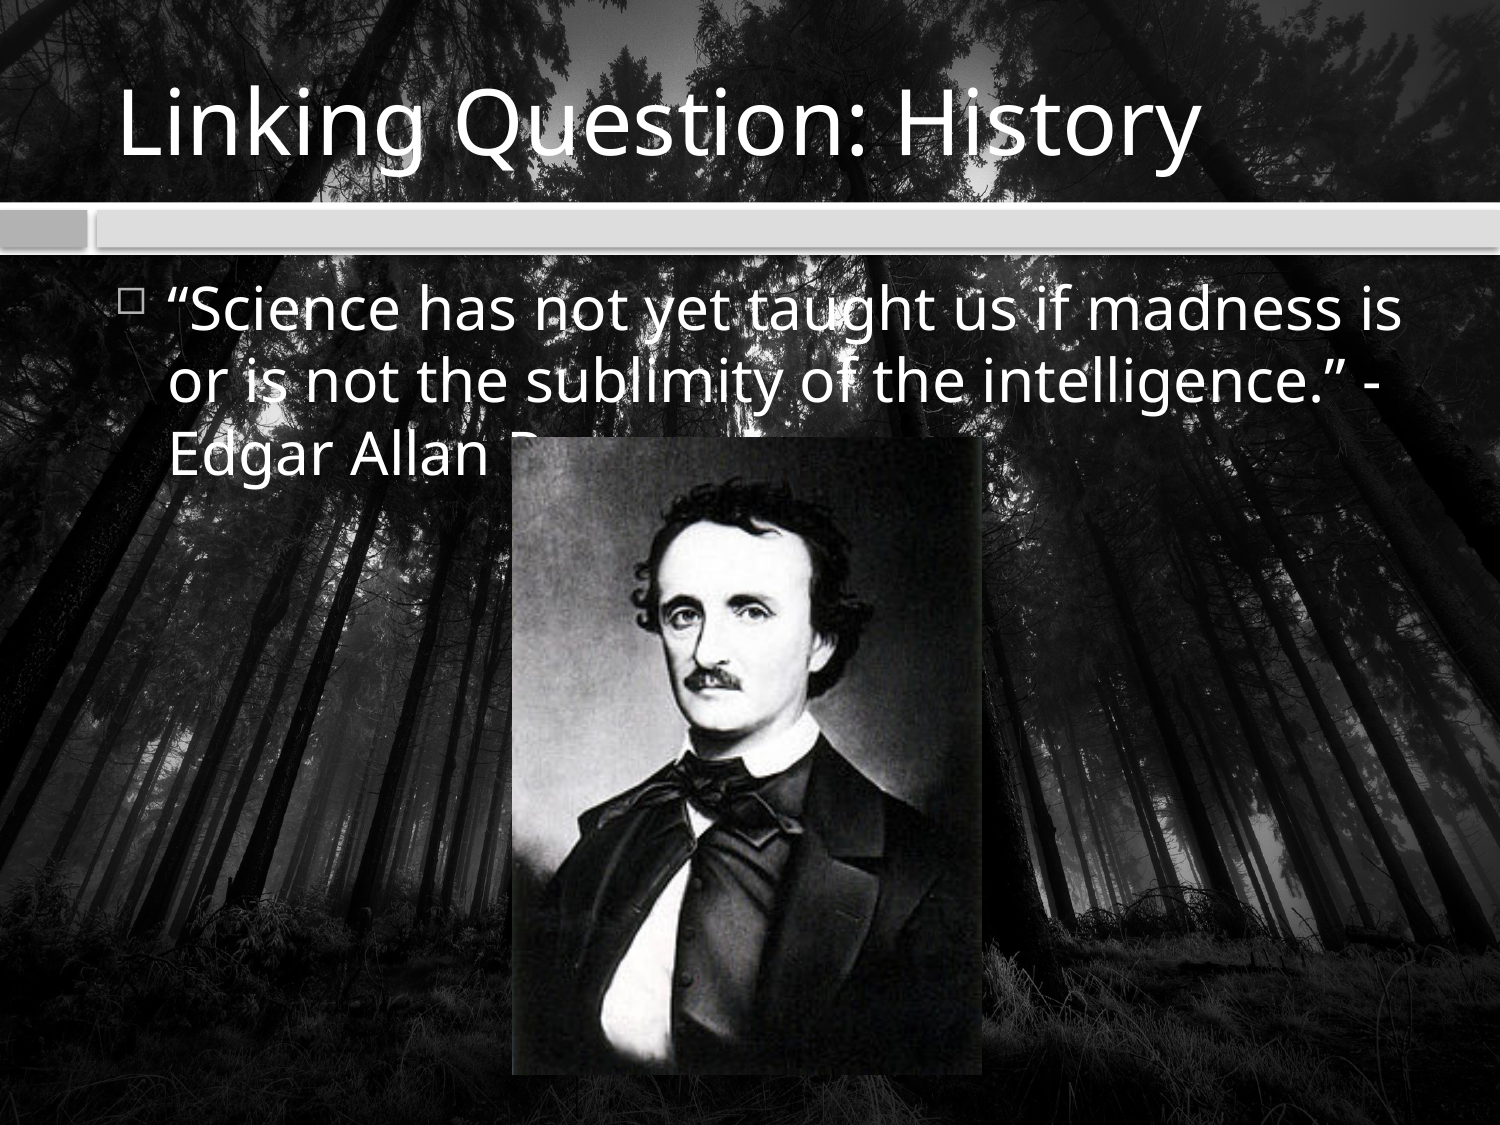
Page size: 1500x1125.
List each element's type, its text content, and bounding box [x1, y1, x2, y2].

title Linking Question: History [100, 37, 1438, 200]
list “Science has not yet taught us if madness is or is not the sublimity of the intelligence.” -Edgar Allan Poe [100, 262, 1438, 1000]
picture [0, 255, 1500, 1125]
picture [0, 0, 1500, 202]
